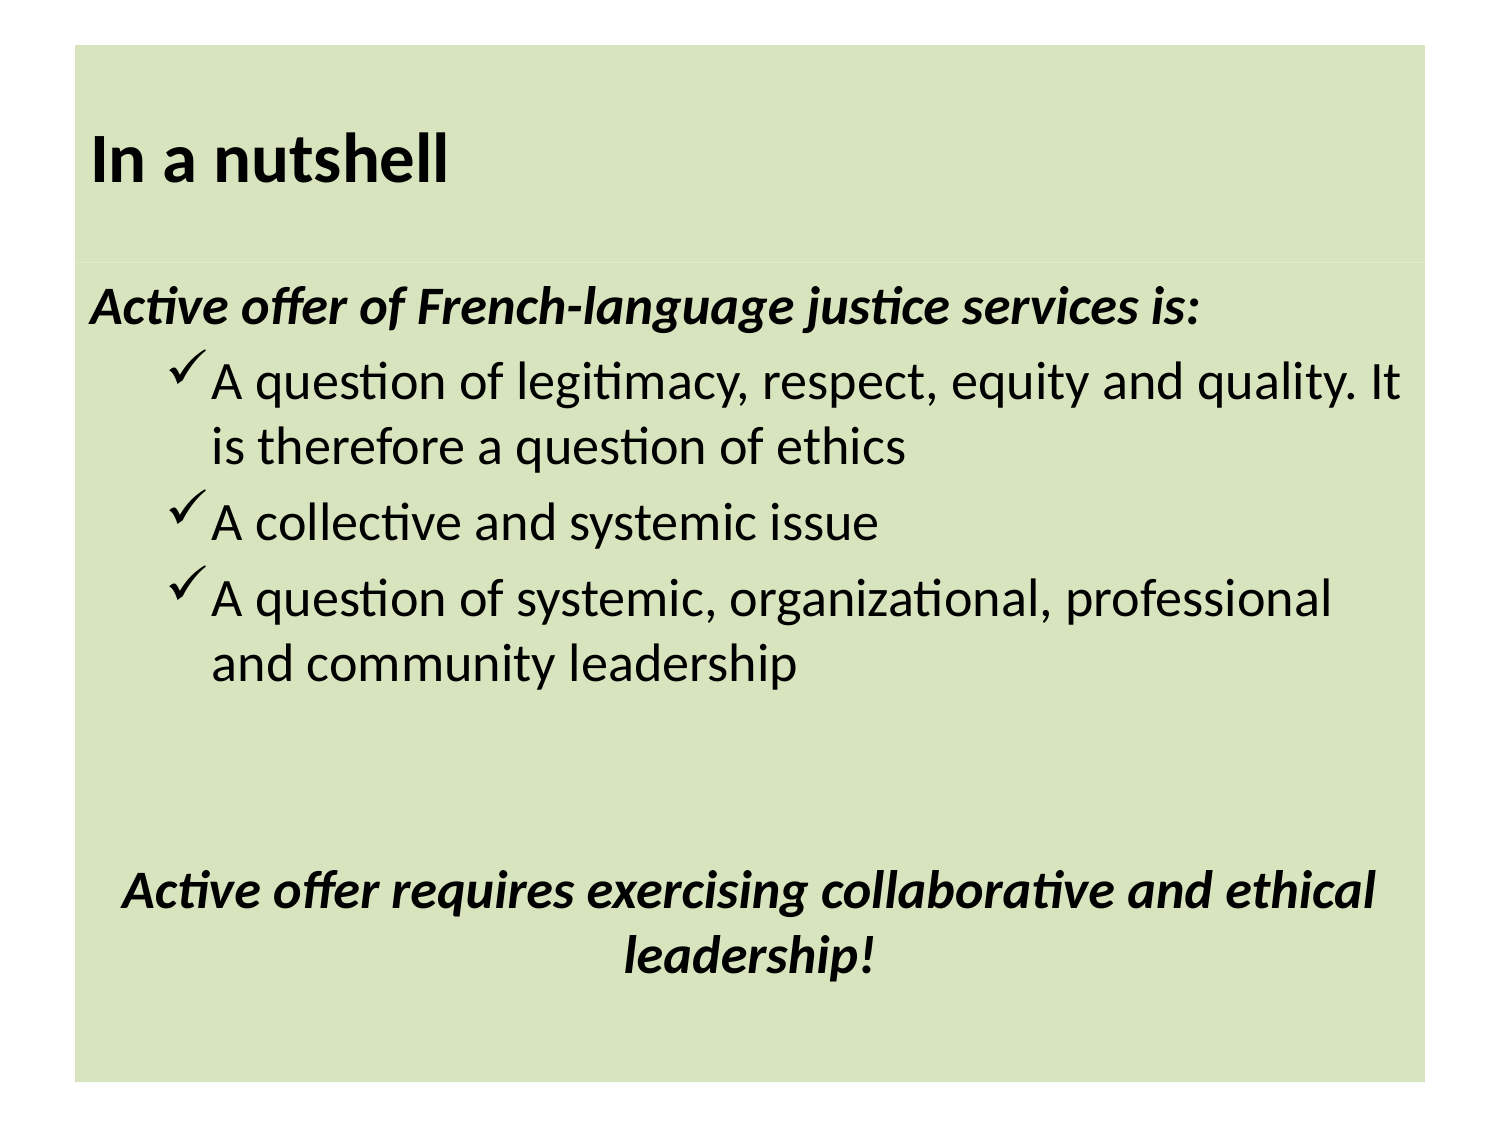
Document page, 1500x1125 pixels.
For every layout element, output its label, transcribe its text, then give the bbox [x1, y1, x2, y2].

title In a nutshell [75, 45, 1425, 262]
list Active offer of French-language justice services is: A question of legitimacy, respect, equity and quality. It is therefore a question of ethics A collective and systemic issue A question of systemic, organizational, professional and community leadership Active offer requires exercising collaborative and ethical leadership! [75, 262, 1425, 1083]
slide_number 12 [1074, 1042, 1425, 1103]
